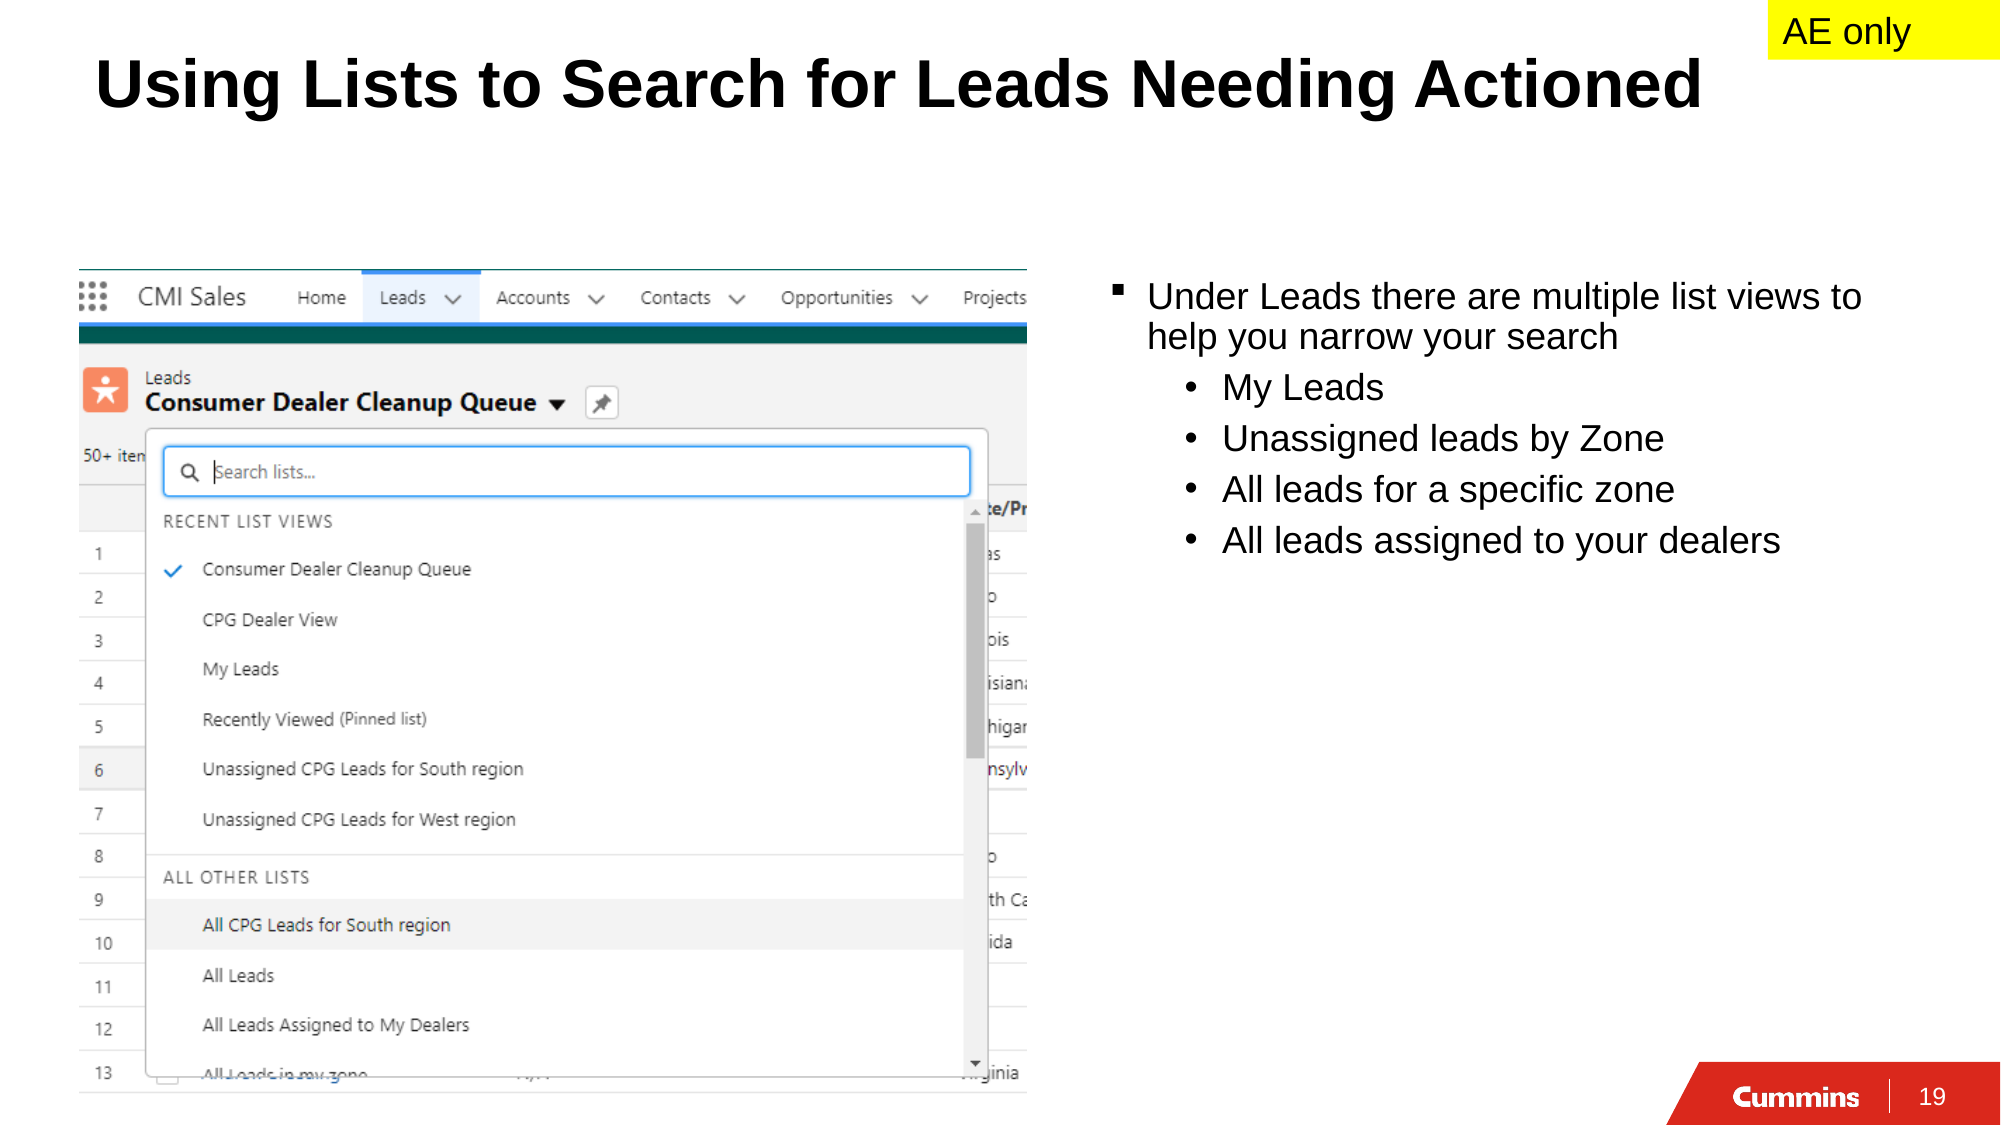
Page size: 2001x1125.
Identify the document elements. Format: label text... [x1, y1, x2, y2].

text_box AE only [1767, 0, 2000, 60]
text_box Under Leads there are multiple list views to help you narrow your search My Leads Unassigned leads by Zone All leads for a specific zone All leads assigned to your dealers [1094, 269, 1929, 710]
title Using Lists to Search for Leads Needing Actioned [80, 32, 1774, 179]
picture [79, 269, 1027, 1106]
